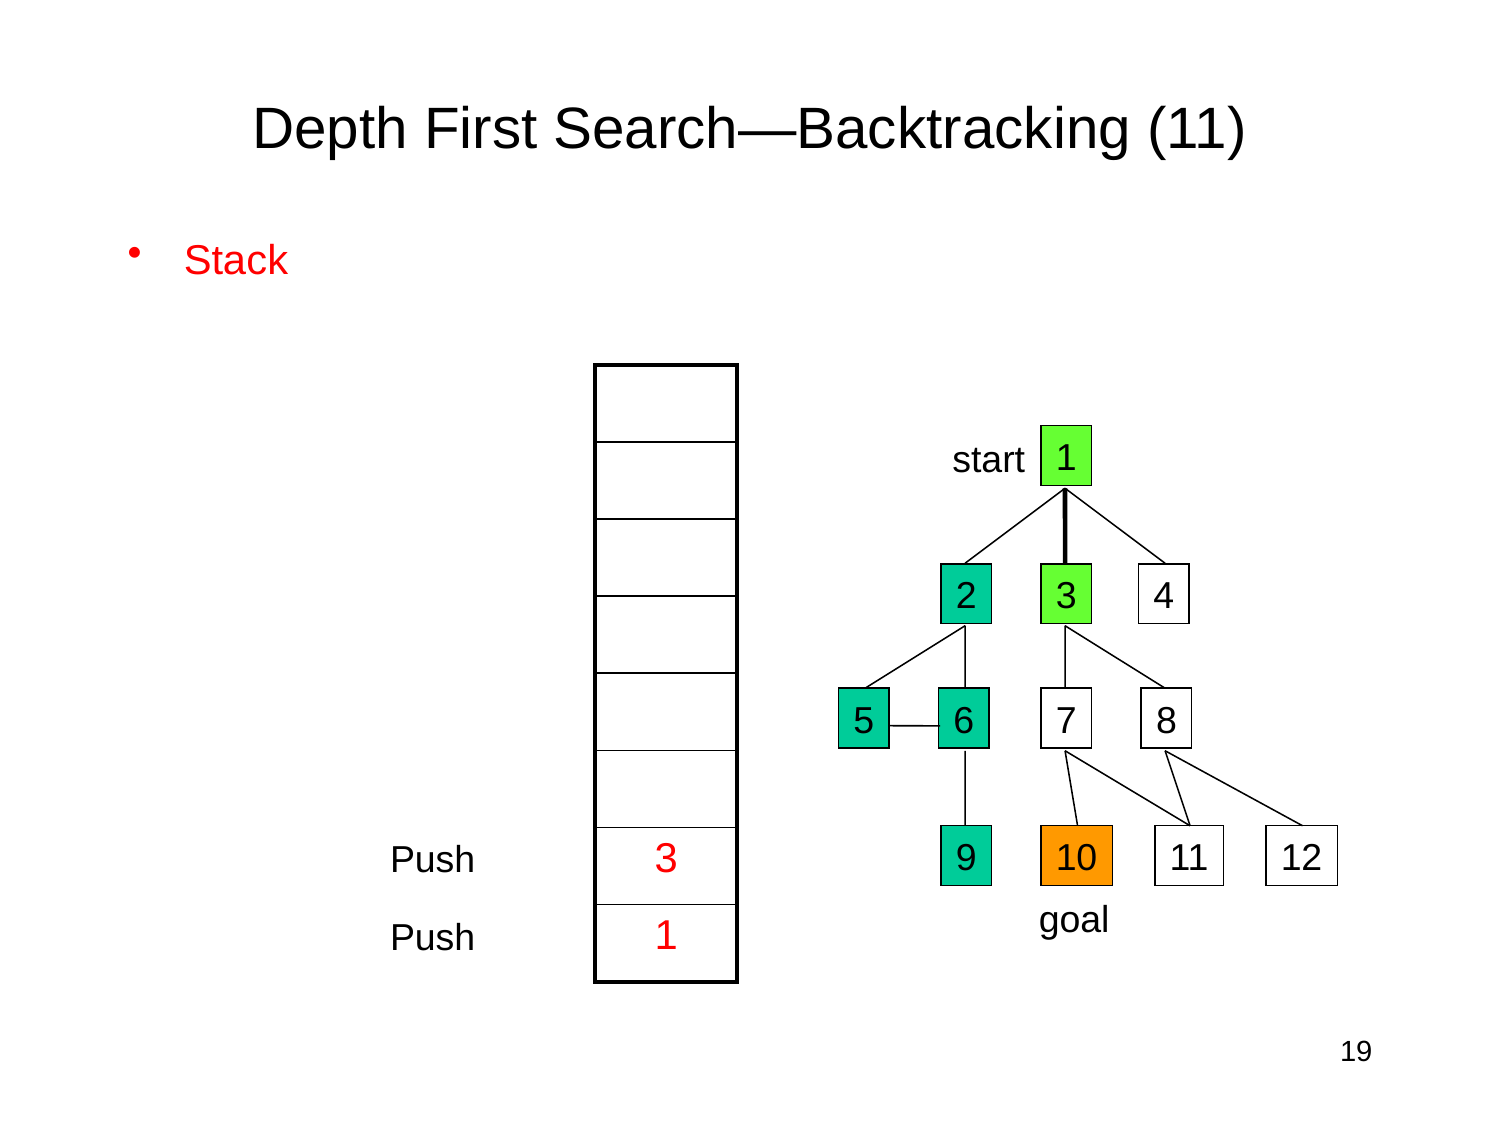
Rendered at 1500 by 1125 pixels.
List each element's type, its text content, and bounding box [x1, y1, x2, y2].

table_cell 3 [597, 828, 735, 904]
table_header [597, 367, 735, 441]
text_box 1 [1041, 425, 1092, 486]
table_cell [597, 443, 735, 518]
table_cell [597, 520, 735, 595]
text_box 10 [1041, 825, 1113, 886]
table_cell [597, 597, 735, 672]
text_box 6 [938, 688, 989, 748]
text_box start [937, 427, 1041, 487]
table_cell [597, 674, 735, 750]
table_cell [597, 751, 735, 827]
text_box 9 [941, 825, 992, 886]
text_box 8 [1141, 688, 1192, 748]
text_box goal [1024, 887, 1125, 948]
text_box Push [375, 905, 491, 966]
slide_number 19 [1074, 1024, 1388, 1101]
text_box 2 [941, 563, 992, 624]
title Depth First Search—Backtracking (11) [112, 62, 1388, 188]
text_box 12 [1266, 825, 1338, 886]
list Stack [112, 224, 739, 1000]
text_box 11 [1154, 825, 1224, 886]
text_box 4 [1138, 563, 1190, 624]
table_cell 1 [597, 905, 735, 980]
text_box 7 [1041, 688, 1092, 748]
text_box 3 [1041, 563, 1092, 624]
text_box 5 [838, 688, 890, 748]
text_box Push [375, 827, 491, 888]
